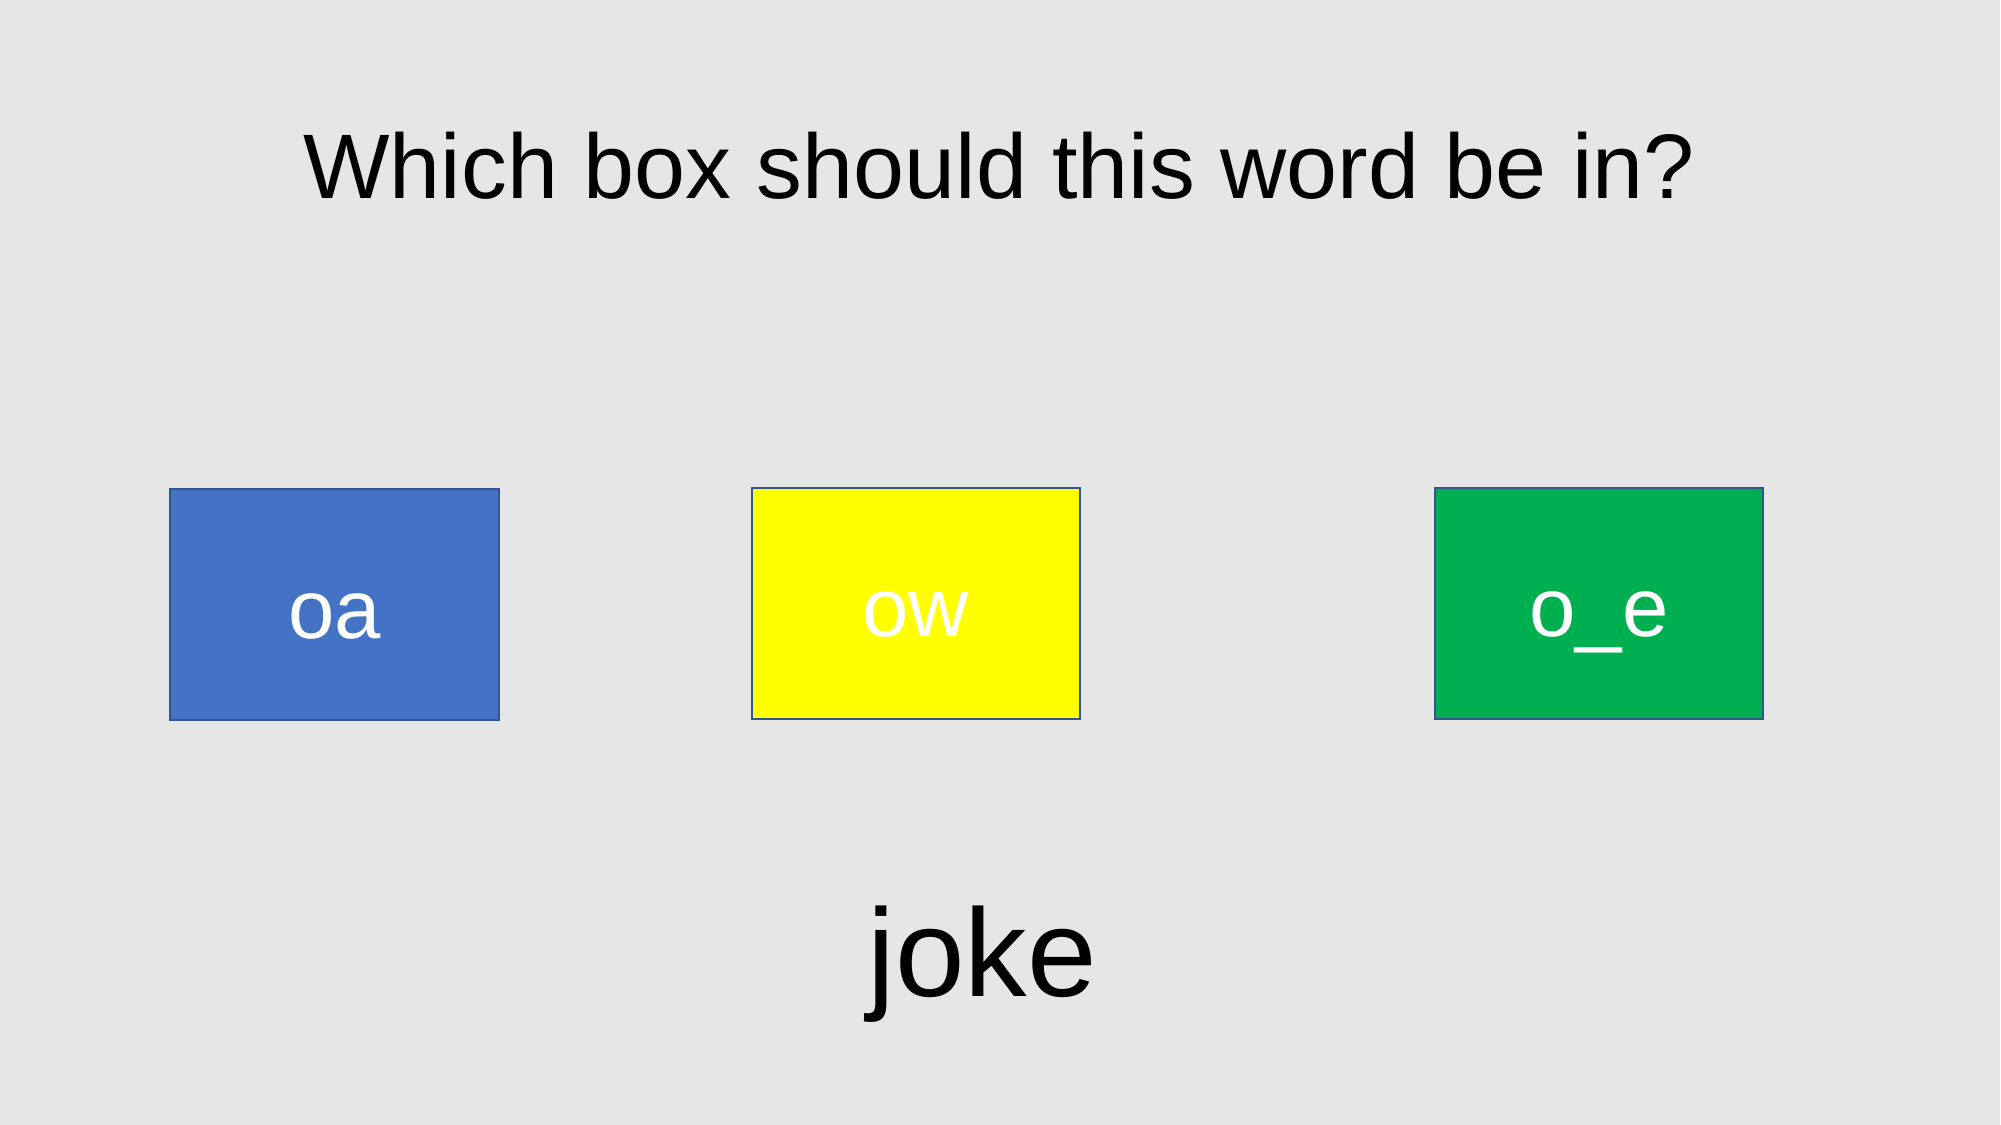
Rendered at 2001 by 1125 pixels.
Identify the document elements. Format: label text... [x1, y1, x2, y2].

title Which box should this word be in? [137, 59, 1863, 278]
text_box o_e [1434, 487, 1764, 720]
text_box ow [751, 487, 1081, 720]
text_box joke [852, 864, 1216, 1029]
text_box oa [169, 488, 500, 721]
